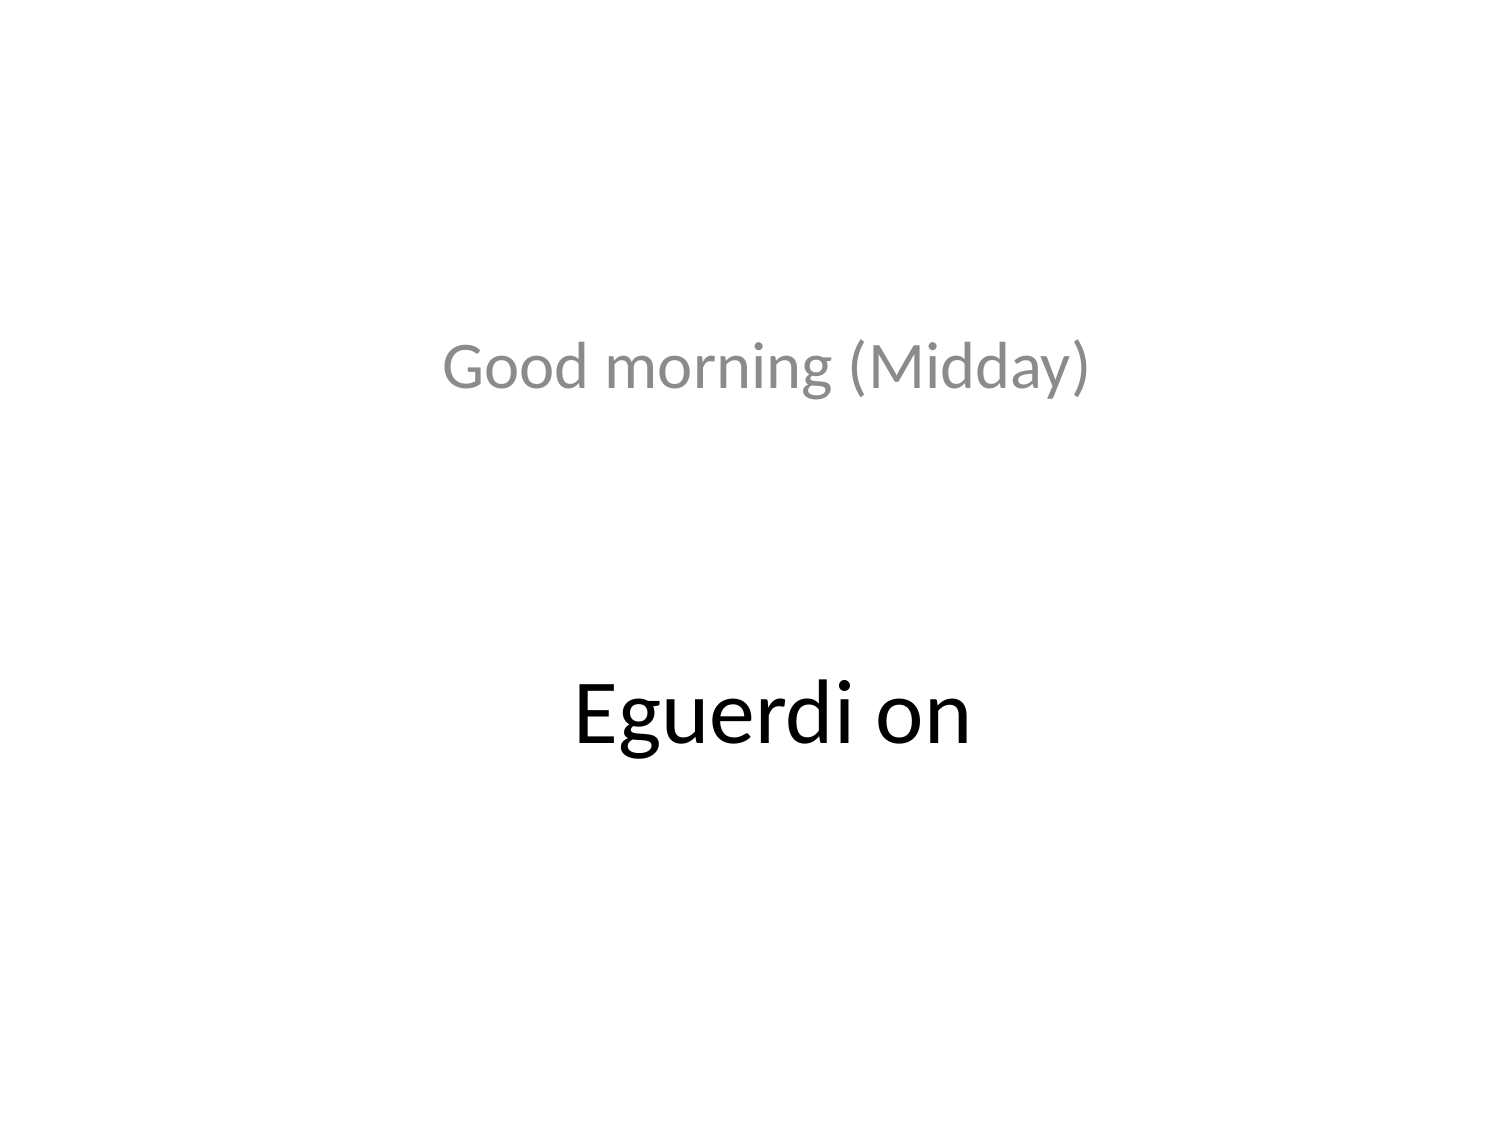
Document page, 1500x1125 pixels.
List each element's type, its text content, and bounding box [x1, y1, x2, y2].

title Eguerdi on [135, 586, 1411, 828]
subtitle Good morning (Midday) [242, 314, 1293, 602]
